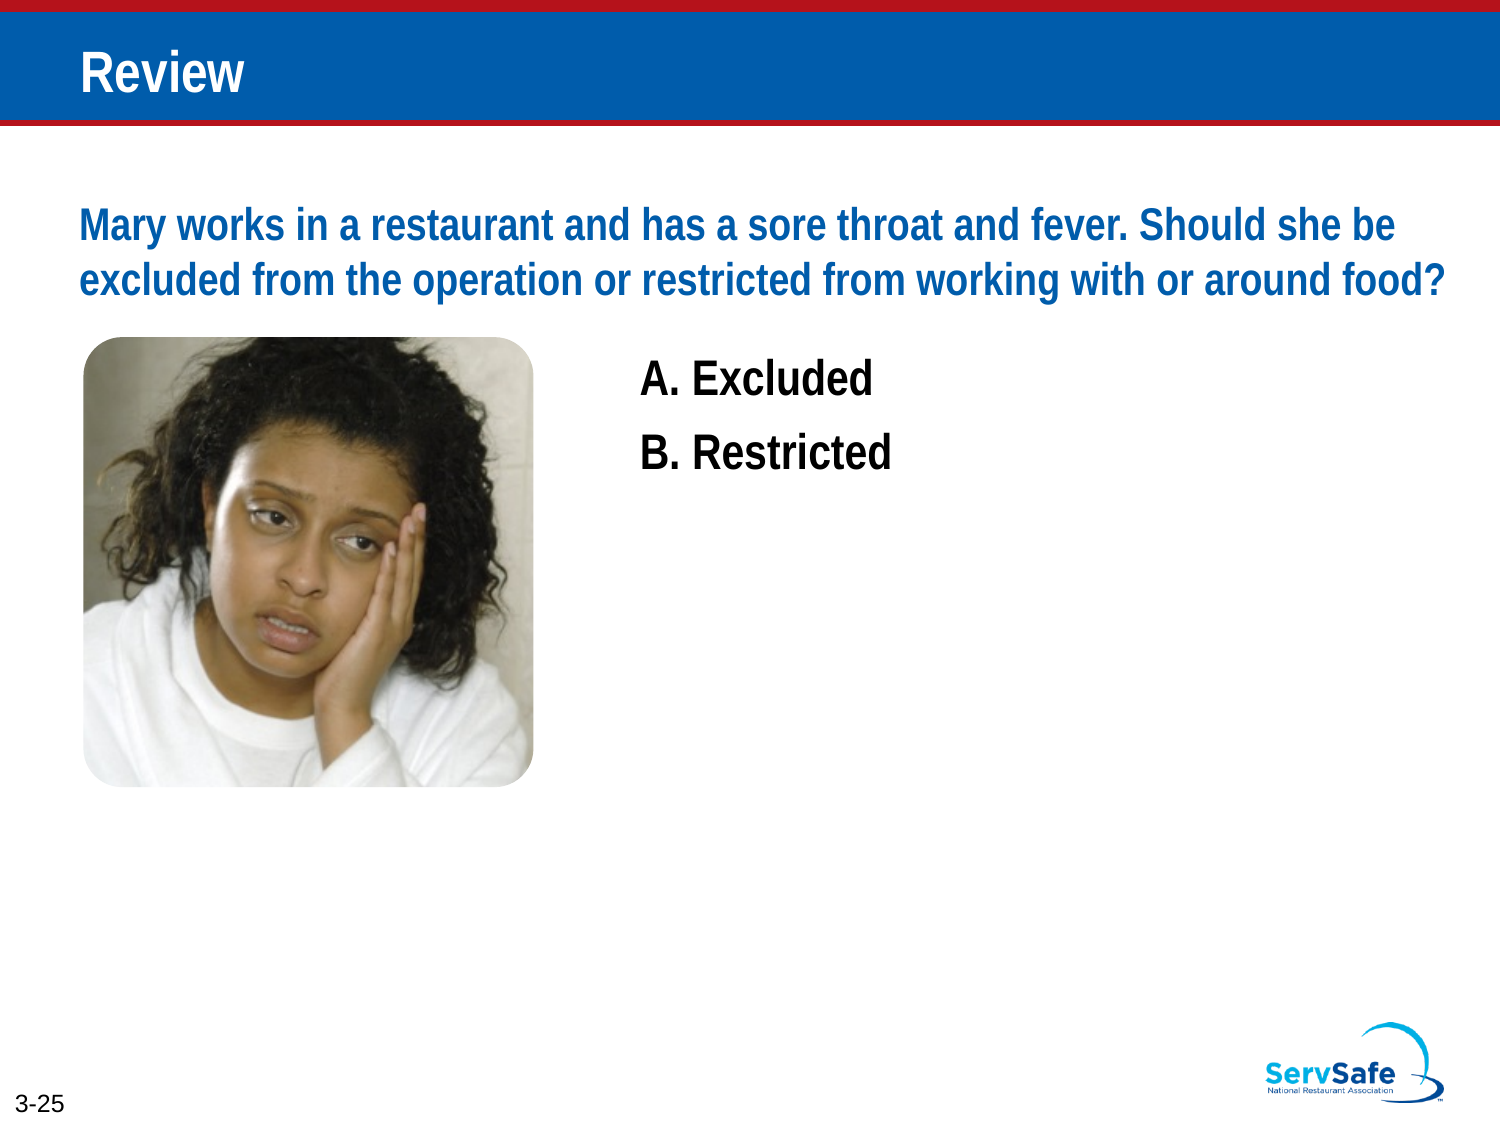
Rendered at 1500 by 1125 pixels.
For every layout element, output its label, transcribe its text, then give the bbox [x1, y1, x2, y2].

text_box A. Excluded [624, 338, 1197, 413]
picture [1265, 1022, 1444, 1103]
title Review [65, 26, 1429, 112]
picture [0, 12, 1500, 120]
text_box B. Restricted [624, 412, 1100, 488]
text_box 3-25 [0, 1080, 94, 1125]
picture [83, 336, 534, 788]
list Mary works in a restaurant and has a sore throat and fever. Should she be excluded from the operation or restricted from working with or around food? [64, 187, 1477, 263]
